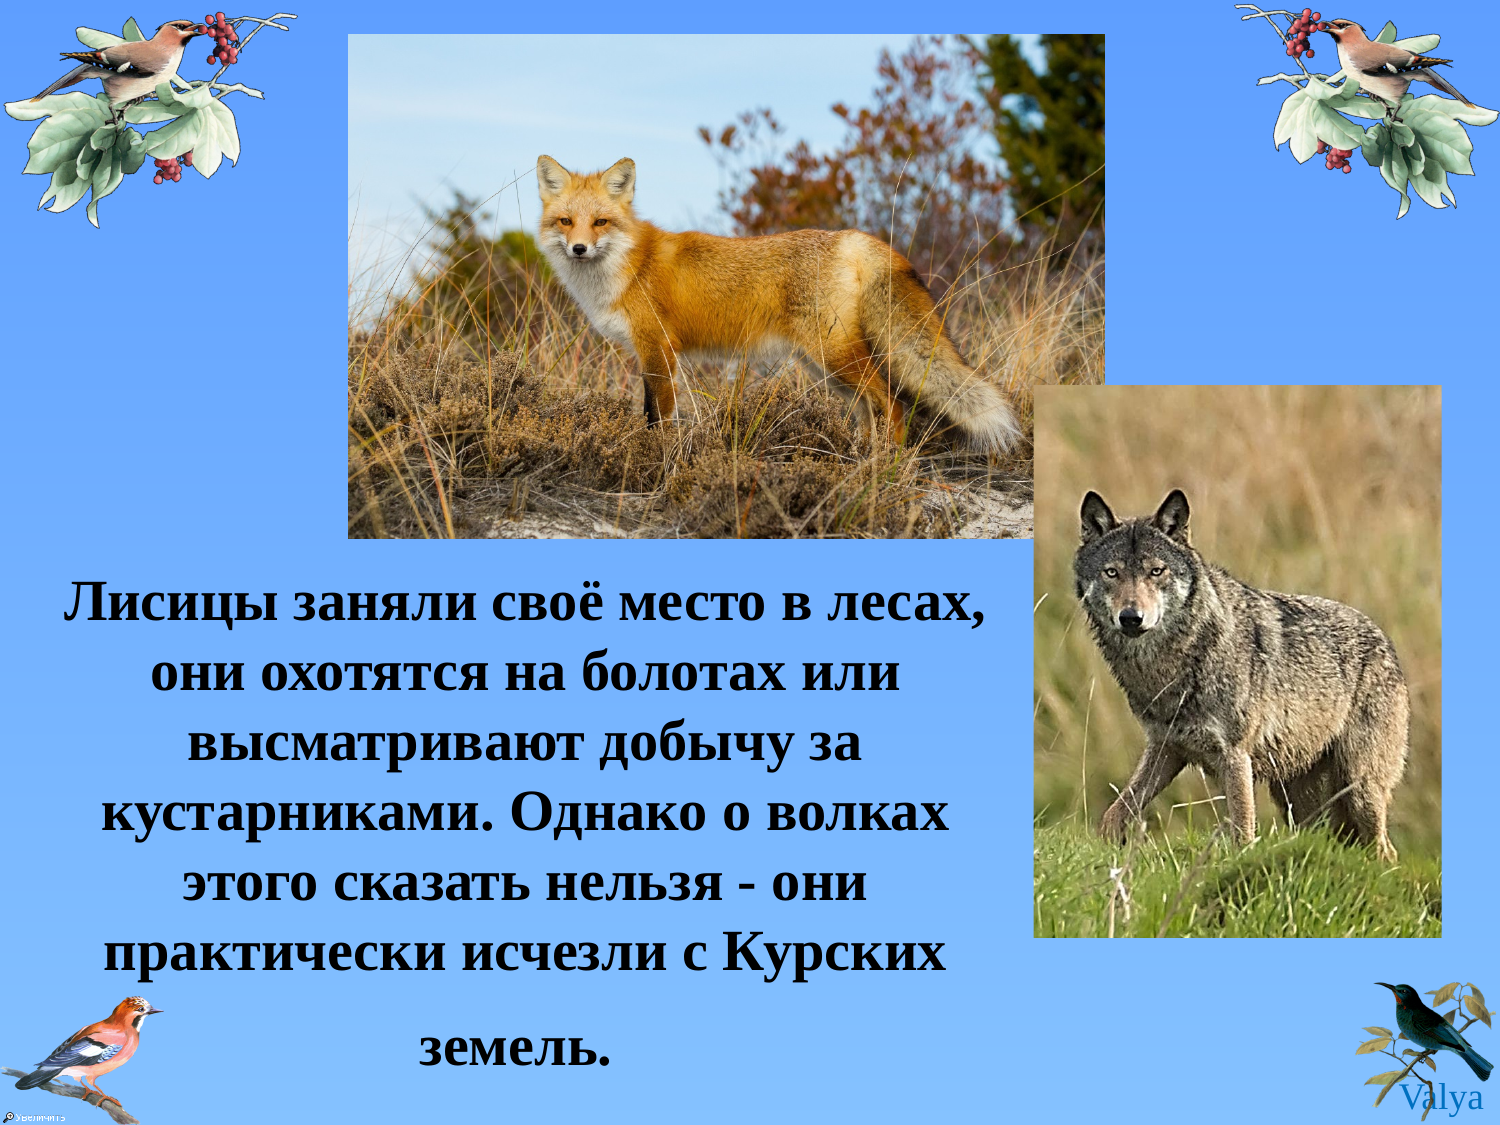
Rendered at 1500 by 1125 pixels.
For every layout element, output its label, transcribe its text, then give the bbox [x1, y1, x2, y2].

title Лисицы заняли своё место в лесах, они охотятся на болотах или высматривают добычу за кустарниками. Однако о волках этого сказать нельзя - они практически исчезли с Курских земель. [29, 573, 1022, 1071]
picture [348, 34, 1442, 938]
picture [1196, 0, 1500, 275]
picture [0, 0, 335, 294]
picture [0, 996, 164, 1125]
picture [1352, 972, 1500, 1125]
